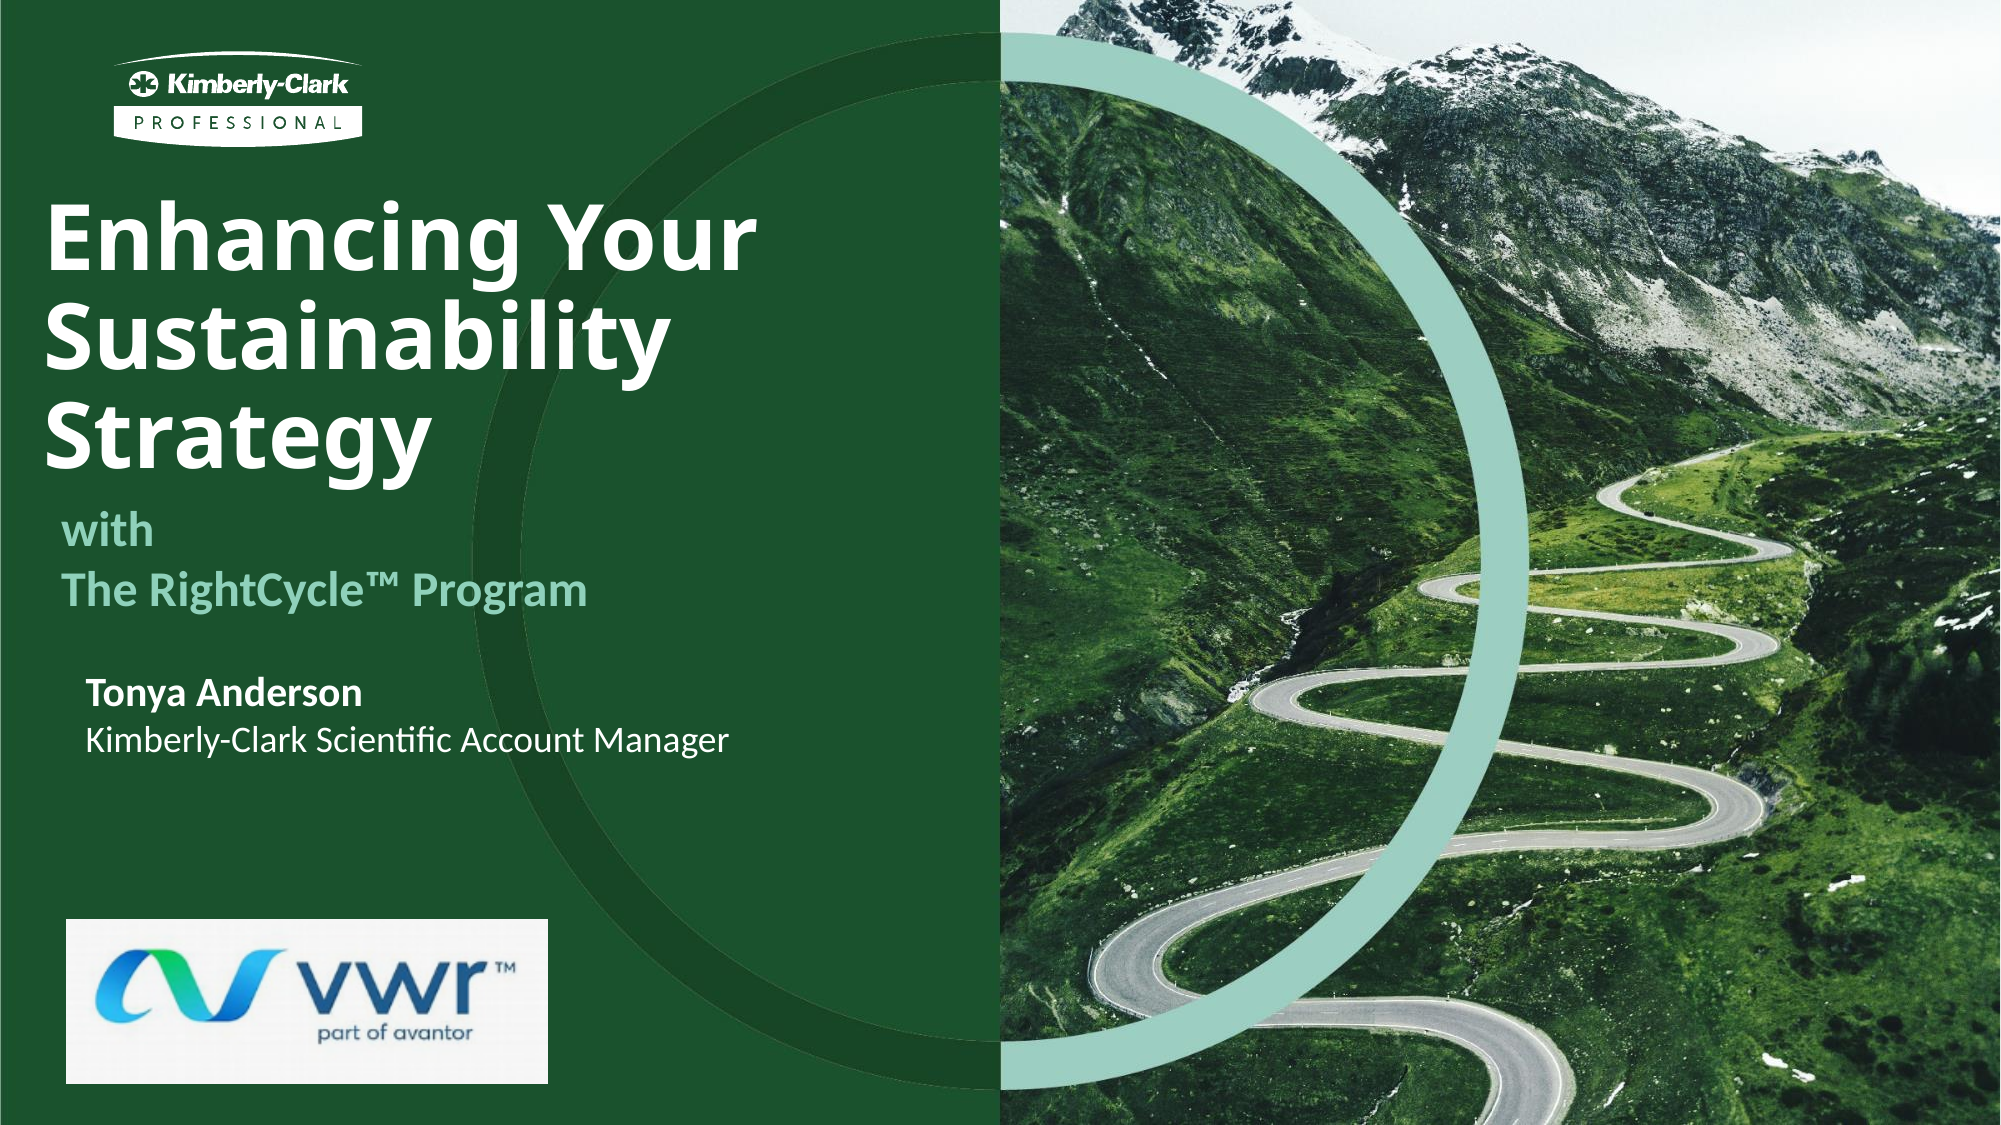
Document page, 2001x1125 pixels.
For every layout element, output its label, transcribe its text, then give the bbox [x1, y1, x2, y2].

title Enhancing Your Sustainability Strategy [0, 207, 909, 1057]
list with The RightCycle™ Program [46, 488, 846, 665]
picture [0, 0, 2001, 1125]
text_box Tonya Anderson Kimberly-Clark Scientific Account Manager [70, 612, 746, 858]
